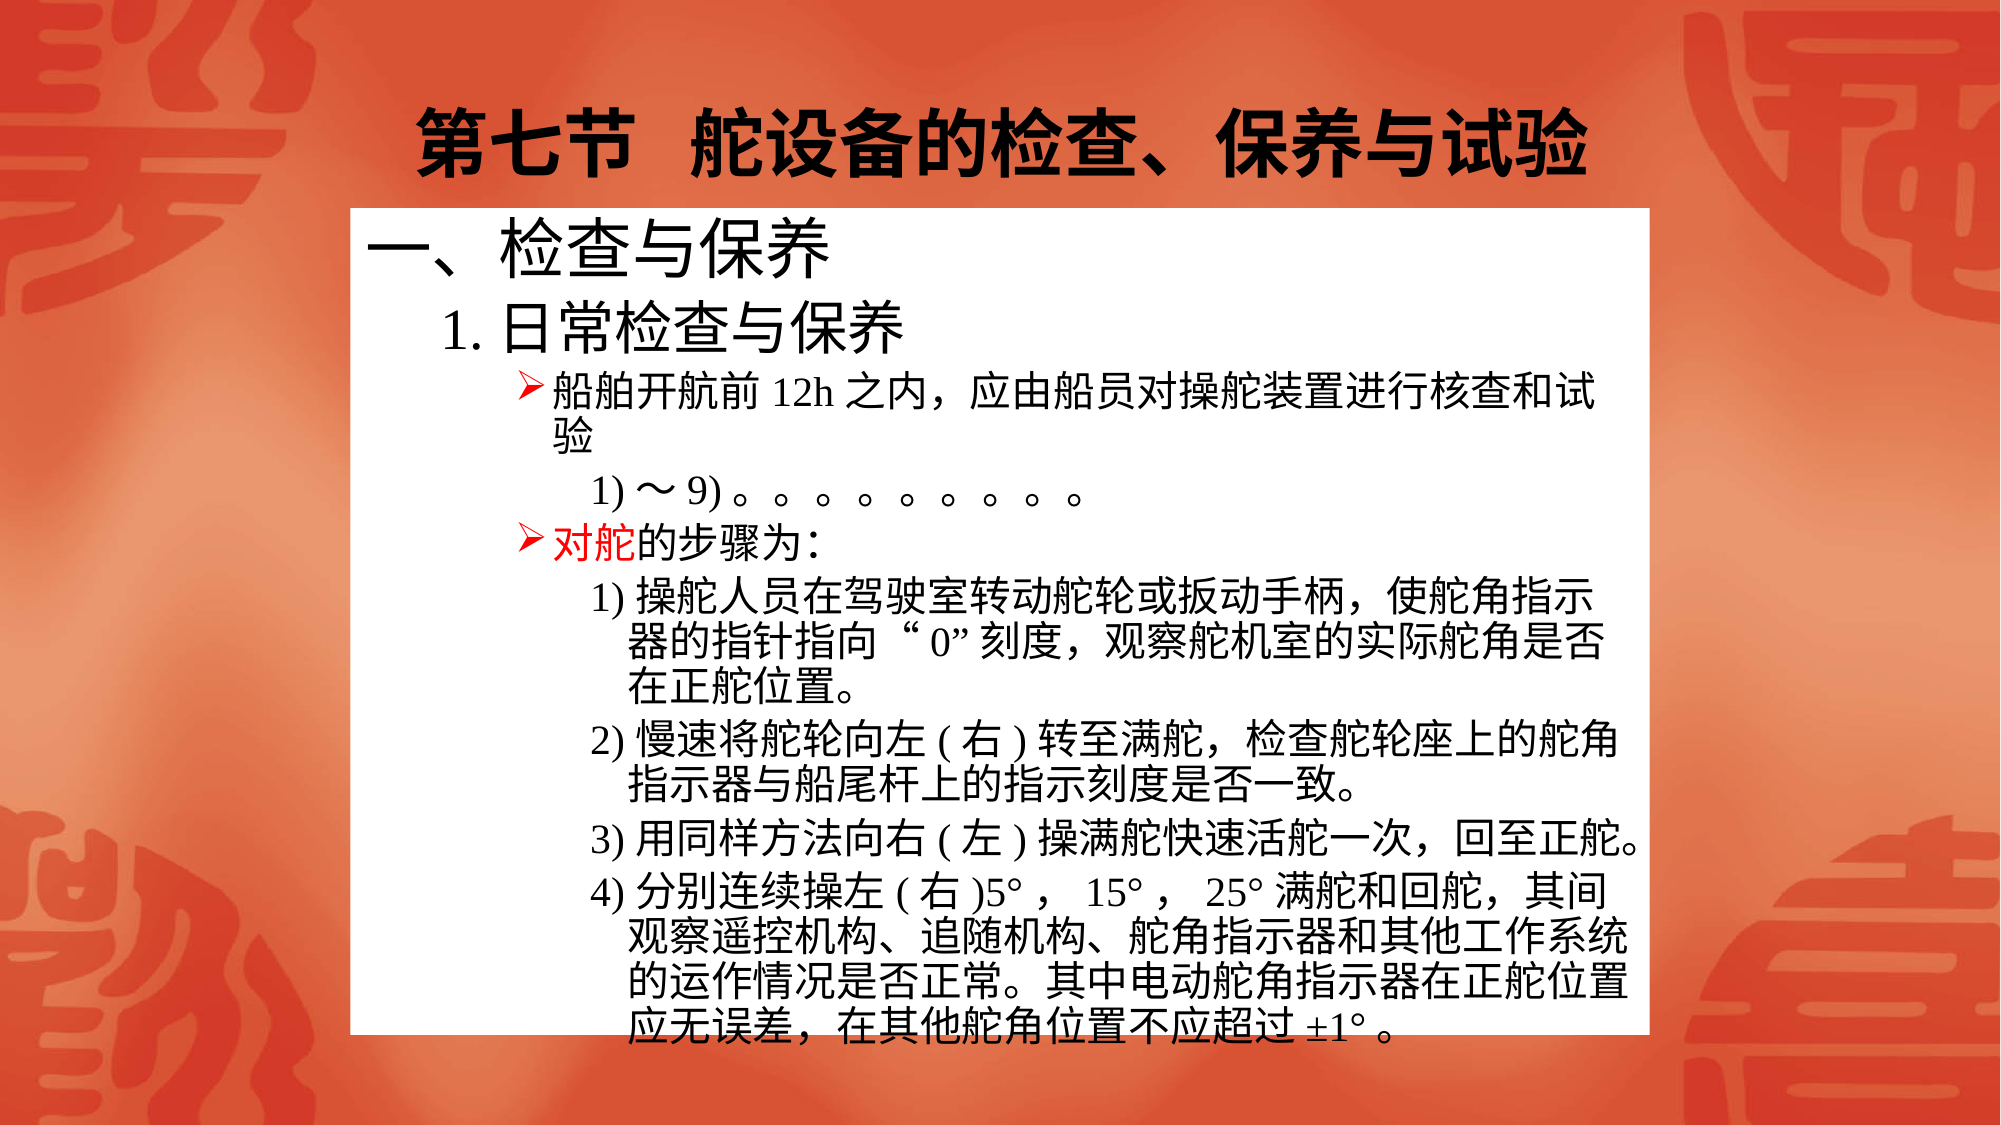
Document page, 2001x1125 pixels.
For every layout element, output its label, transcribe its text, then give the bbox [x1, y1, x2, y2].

picture [0, 0, 2001, 1125]
list 一、检查与保养 1.日常检查与保养 船舶开航前12h之内，应由船员对操舵装置进行核查和试验 1)～9)。。。。。。。。。 对舵的步骤为： 1)操舵人员在驾驶室转动舵轮或扳动手柄，使舵角指示器的指针指向“0”刻度，观察舵机室的实际舵角是否在正舵位置。 2)慢速将舵轮向左(右)转至满舵，检查舵轮座上的舵角指示器与船尾杆上的指示刻度是否一致。 3)用同样方法向右(左)操满舵快速活舵一次，回至正舵。 4)分别连续操左(右)5°，15°，25°满舵和回舵，其间观察遥控机构、追随机构、舵角指示器和其他工作系统的运作情况是否正常。其中电动舵角指示器在正舵位置应无误差，在其他舵角位置不应超过±1°。 [350, 208, 1650, 1035]
title 第七节 舵设备的检查、保养与试验 [326, 78, 1677, 206]
